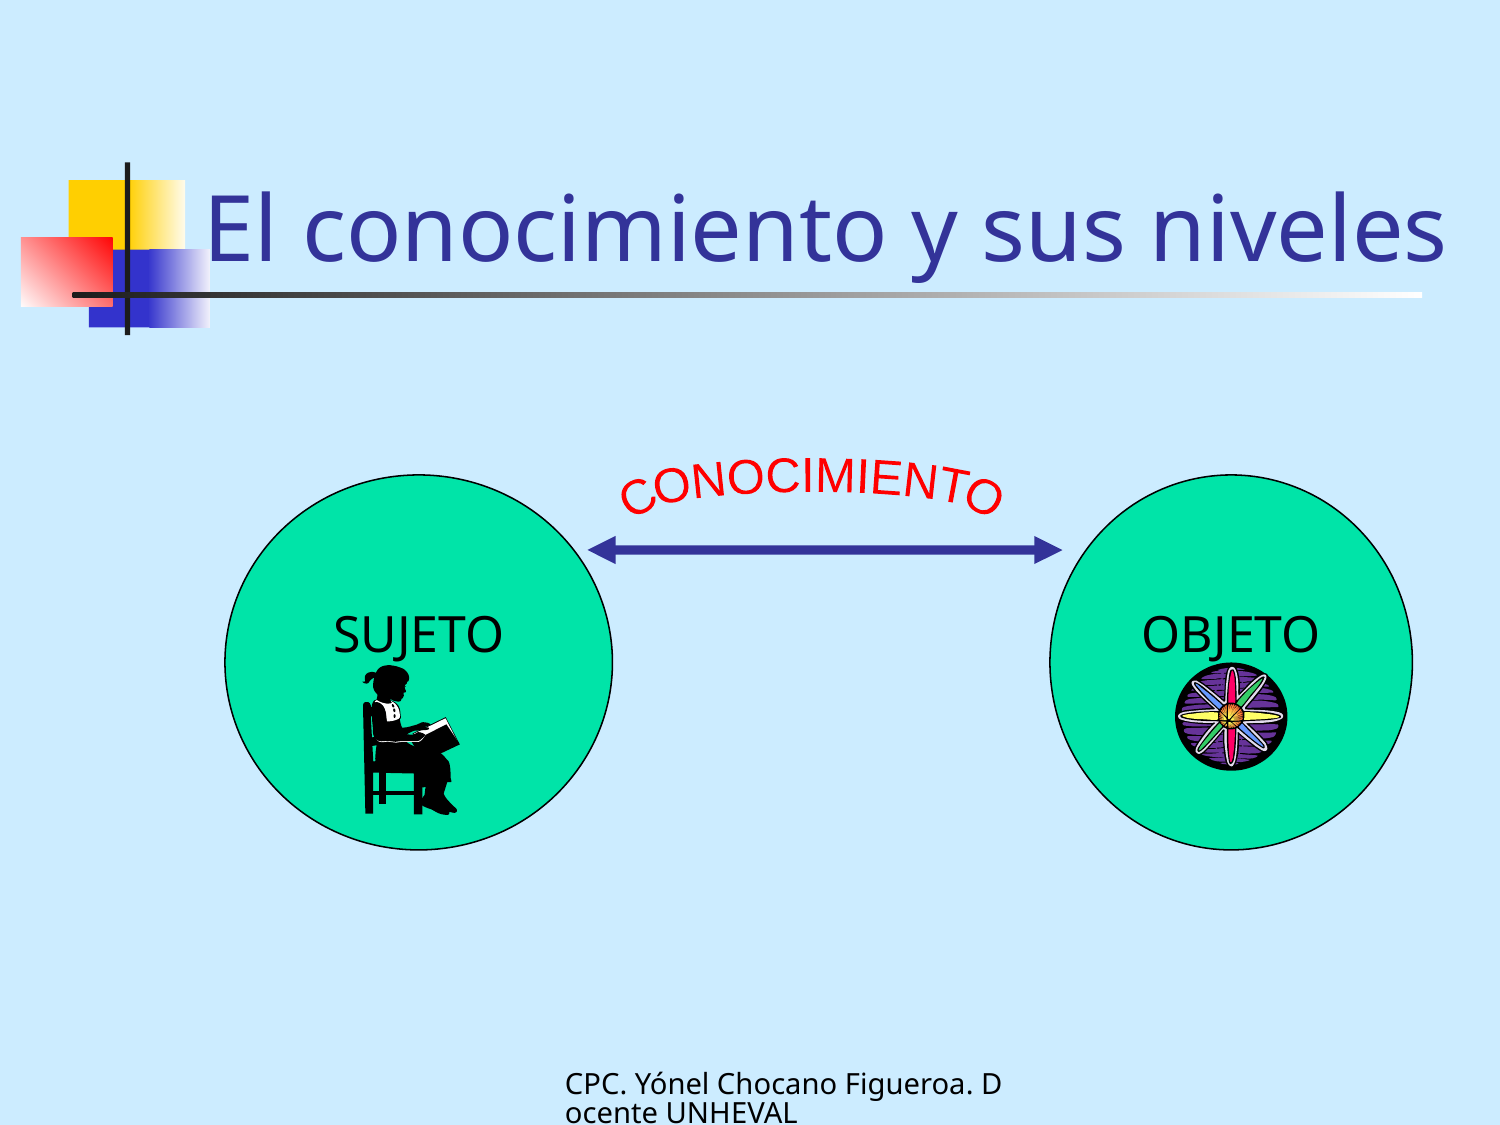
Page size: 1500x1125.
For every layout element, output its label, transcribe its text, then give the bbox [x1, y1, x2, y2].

title El conocimiento y sus niveles [188, 174, 1468, 288]
picture [362, 662, 460, 815]
picture [1174, 662, 1288, 771]
text_box [587, 543, 1063, 557]
footer CPC. Yónel Chocano Figueroa. Docente UNHEVAL [549, 1037, 1025, 1113]
text_box OBJETO [1049, 474, 1413, 850]
text_box SUJETO [224, 474, 613, 850]
